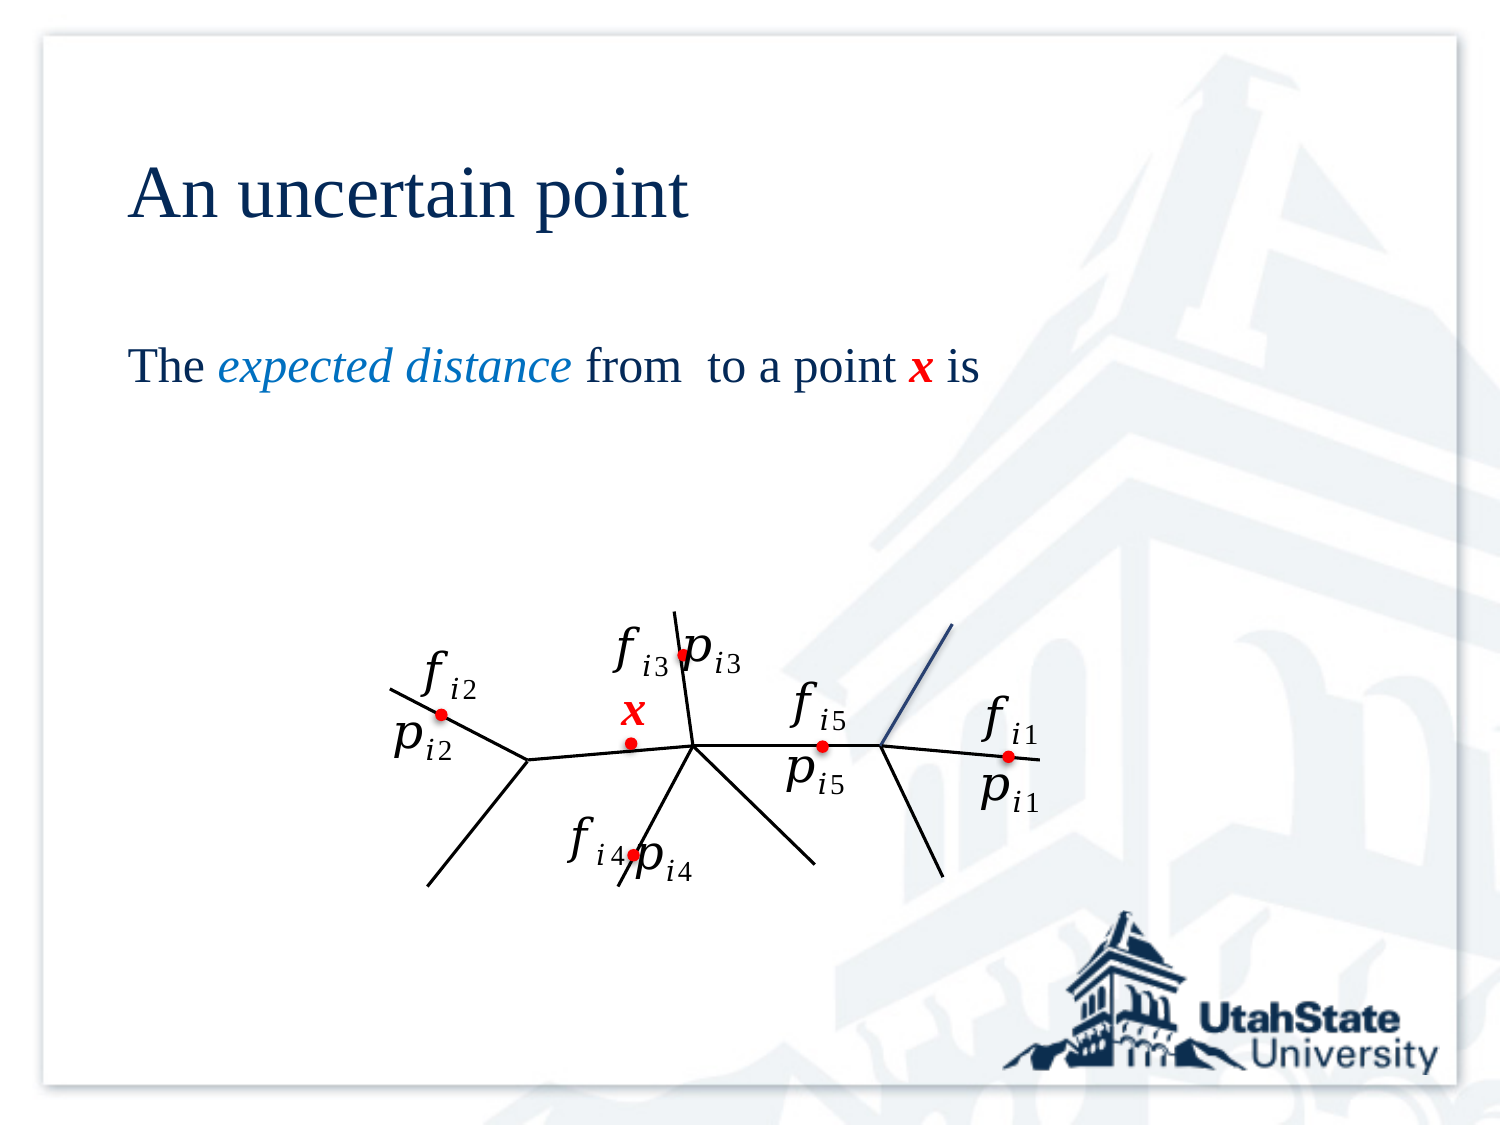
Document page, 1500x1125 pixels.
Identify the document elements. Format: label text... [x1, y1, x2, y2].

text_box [617, 745, 694, 888]
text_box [879, 767, 944, 878]
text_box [389, 688, 528, 761]
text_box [673, 610, 694, 743]
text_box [881, 745, 1041, 761]
text_box [816, 739, 829, 743]
text_box [624, 736, 639, 742]
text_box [692, 745, 816, 866]
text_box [879, 623, 953, 745]
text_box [426, 760, 528, 888]
picture [0, 0, 1500, 1125]
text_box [526, 745, 615, 761]
title An uncertain point [112, 75, 1388, 300]
text_box x [606, 668, 661, 743]
text_box [820, 750, 830, 754]
